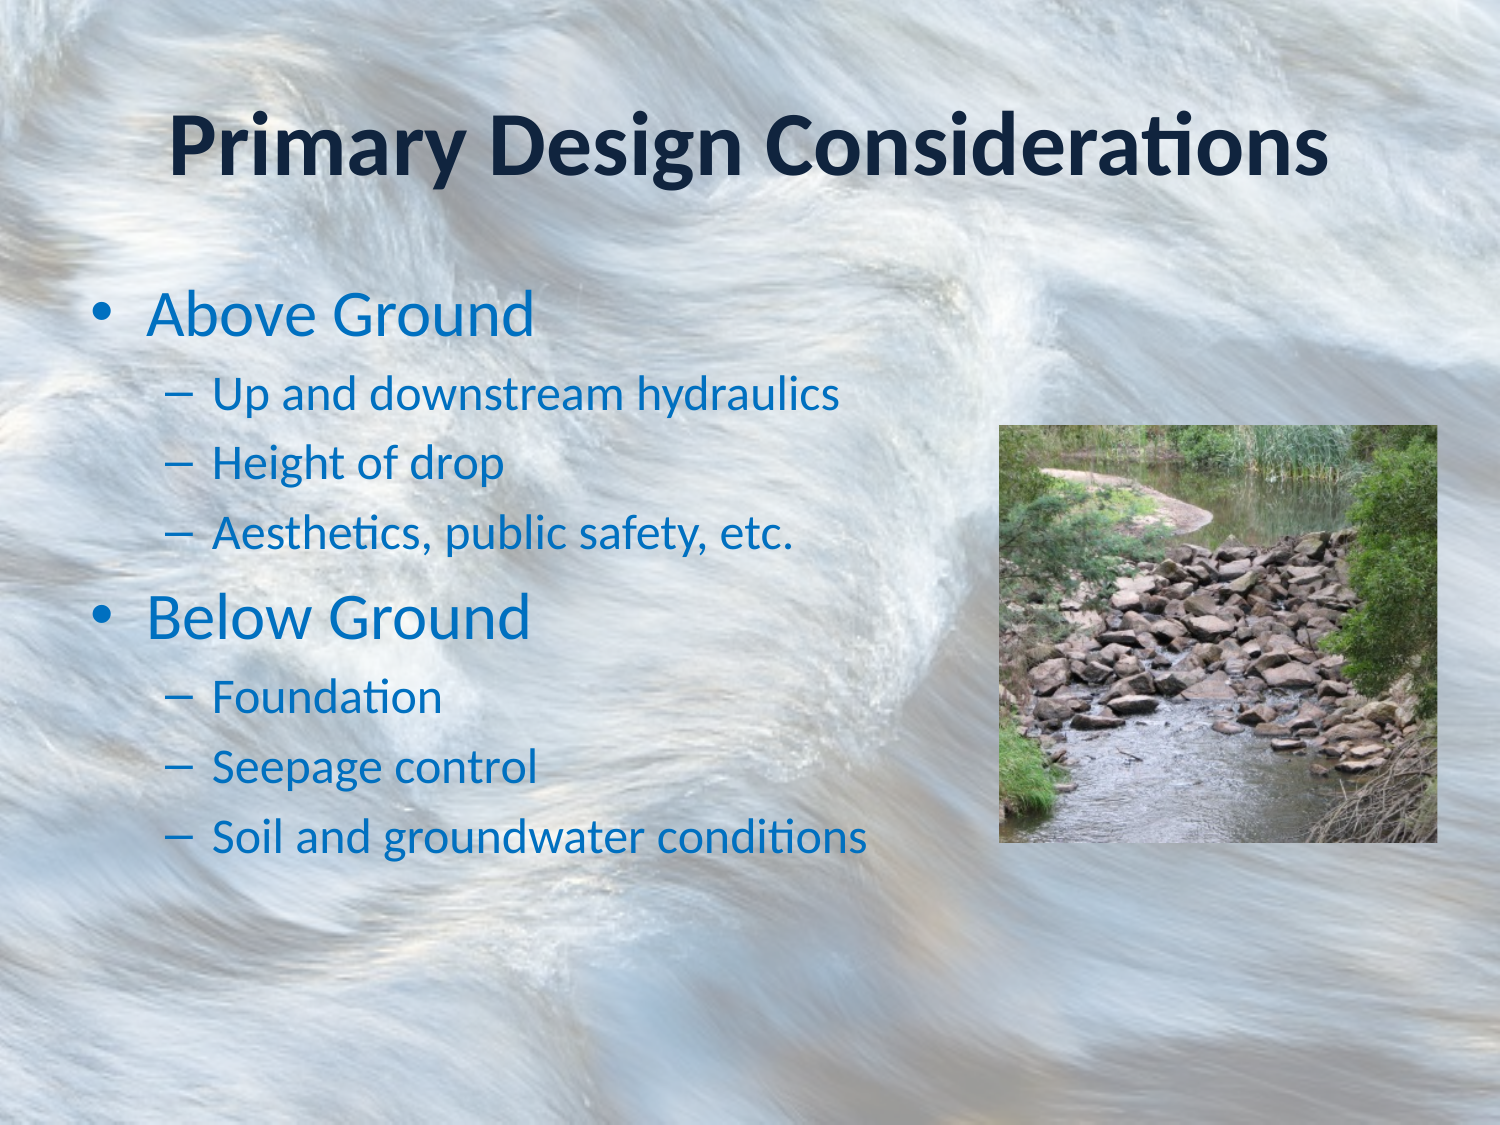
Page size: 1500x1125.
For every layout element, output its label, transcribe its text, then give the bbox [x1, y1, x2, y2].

picture [998, 424, 1438, 844]
title Primary Design Considerations [74, 44, 1426, 233]
list Above Ground Up and downstream hydraulics Height of drop Aesthetics, public safety, etc. Below Ground Foundation Seepage control Soil and groundwater conditions [74, 262, 1426, 1006]
